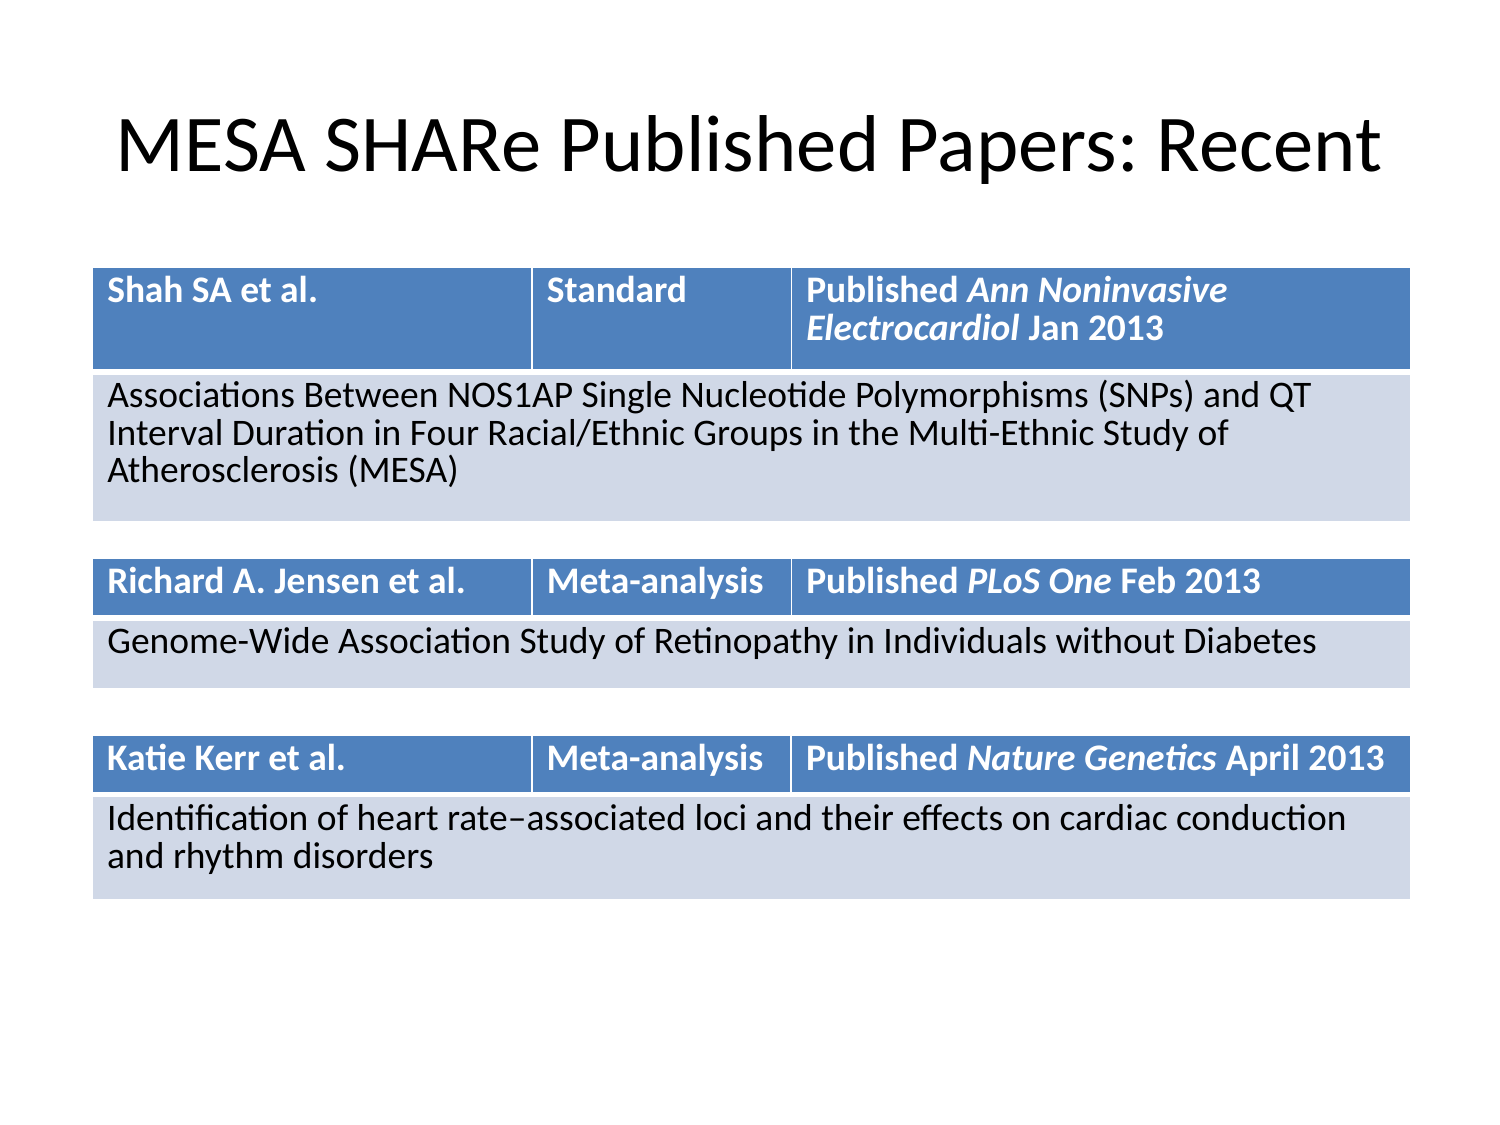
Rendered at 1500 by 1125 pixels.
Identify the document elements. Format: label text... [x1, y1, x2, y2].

table_header Published PLoS One Feb 2013 [792, 559, 1410, 615]
table_header Richard A. Jensen et al. [93, 559, 531, 615]
table_cell Associations Between NOS1AP Single Nucleotide Polymorphisms (SNPs) and QT Interval Duration in Four Racial/Ethnic Groups in the Multi-Ethnic Study of Atherosclerosis (MESA) [93, 375, 1410, 521]
table_cell Identification of heart rate–associated loci and their effects on cardiac conduction and rhythm disorders [93, 797, 1410, 899]
table_header Katie Kerr et al. [93, 736, 531, 792]
table_cell Genome-Wide Association Study of Retinopathy in Individuals without Diabetes [93, 621, 1410, 688]
table_header Standard [533, 268, 791, 369]
table_header Shah SA et al. [93, 268, 531, 369]
title MESA SHARe Published Papers: Recent [75, 45, 1425, 233]
table_header Published Ann Noninvasive Electrocardiol Jan 2013 [792, 268, 1410, 369]
table_header Meta-analysis [533, 736, 790, 792]
table_header Meta-analysis [533, 559, 791, 615]
table_header Published Nature Genetics April 2013 [792, 736, 1410, 792]
